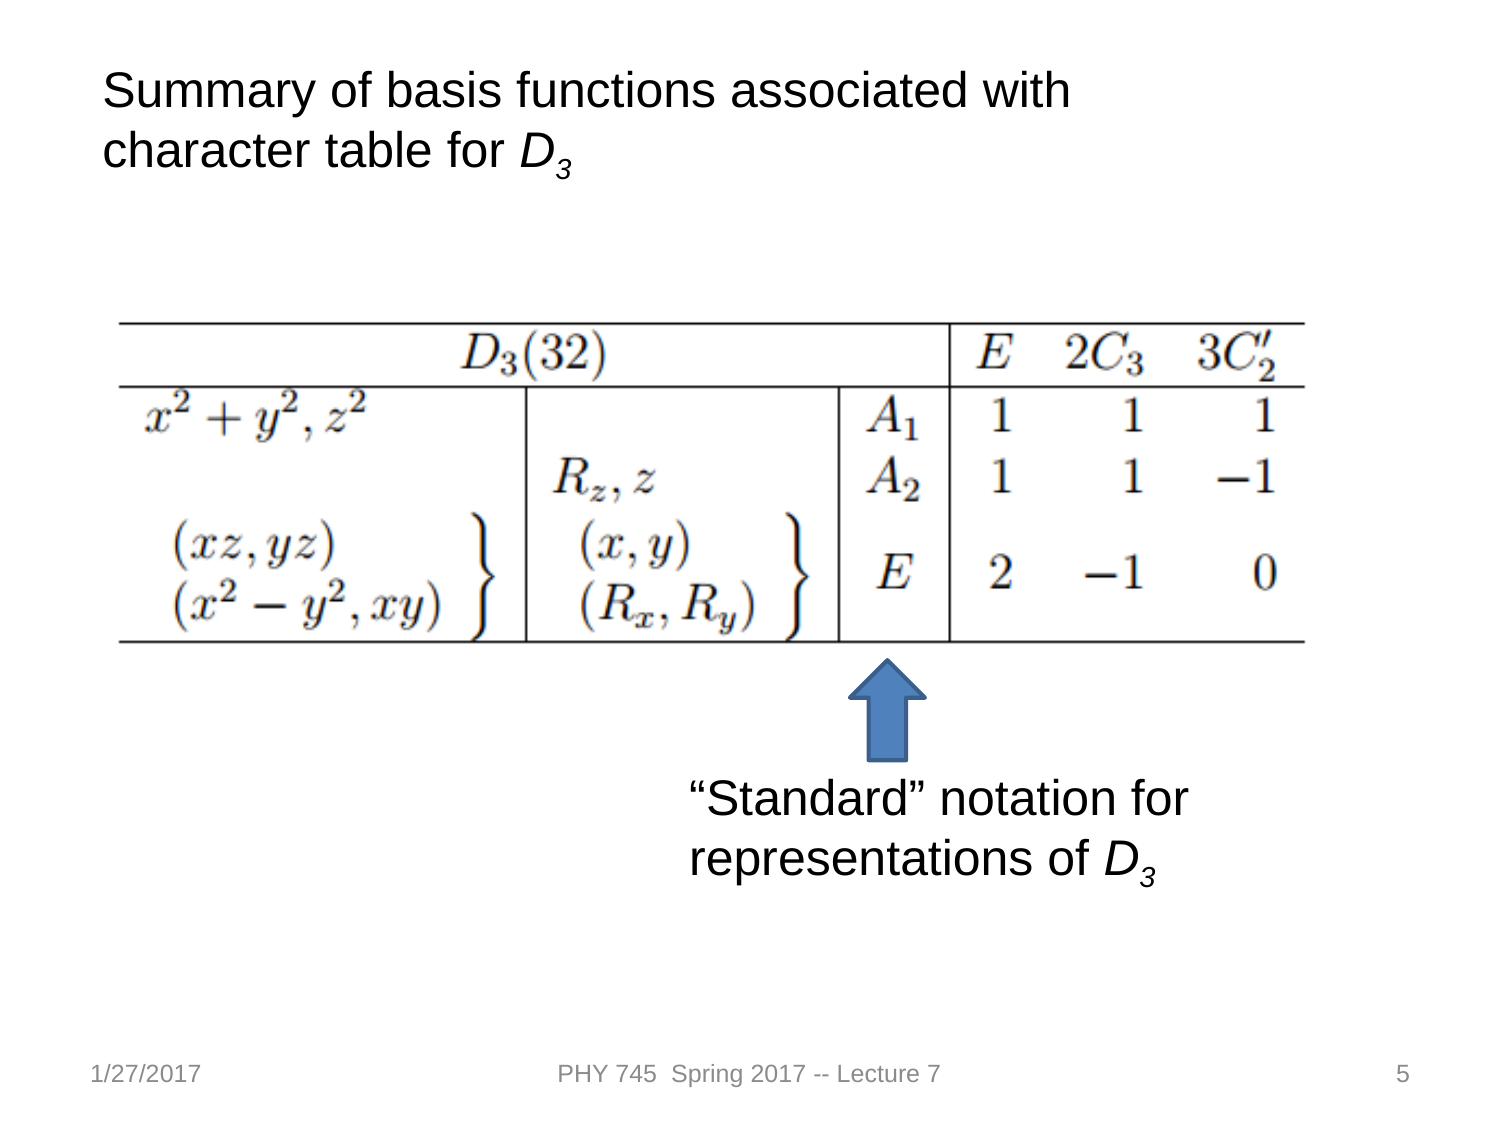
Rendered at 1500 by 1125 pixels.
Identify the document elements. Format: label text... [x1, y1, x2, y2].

text_box [847, 669, 927, 757]
footer PHY 745 Spring 2017 -- Lecture 7 [512, 1042, 988, 1103]
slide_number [75, 1042, 425, 1103]
slide_number 5 [1074, 1042, 1425, 1103]
text_box “Standard” notation for representations of D3 [674, 757, 1213, 901]
picture [87, 249, 1364, 661]
text_box Summary of basis functions associated with character table for D3 [87, 49, 1425, 193]
